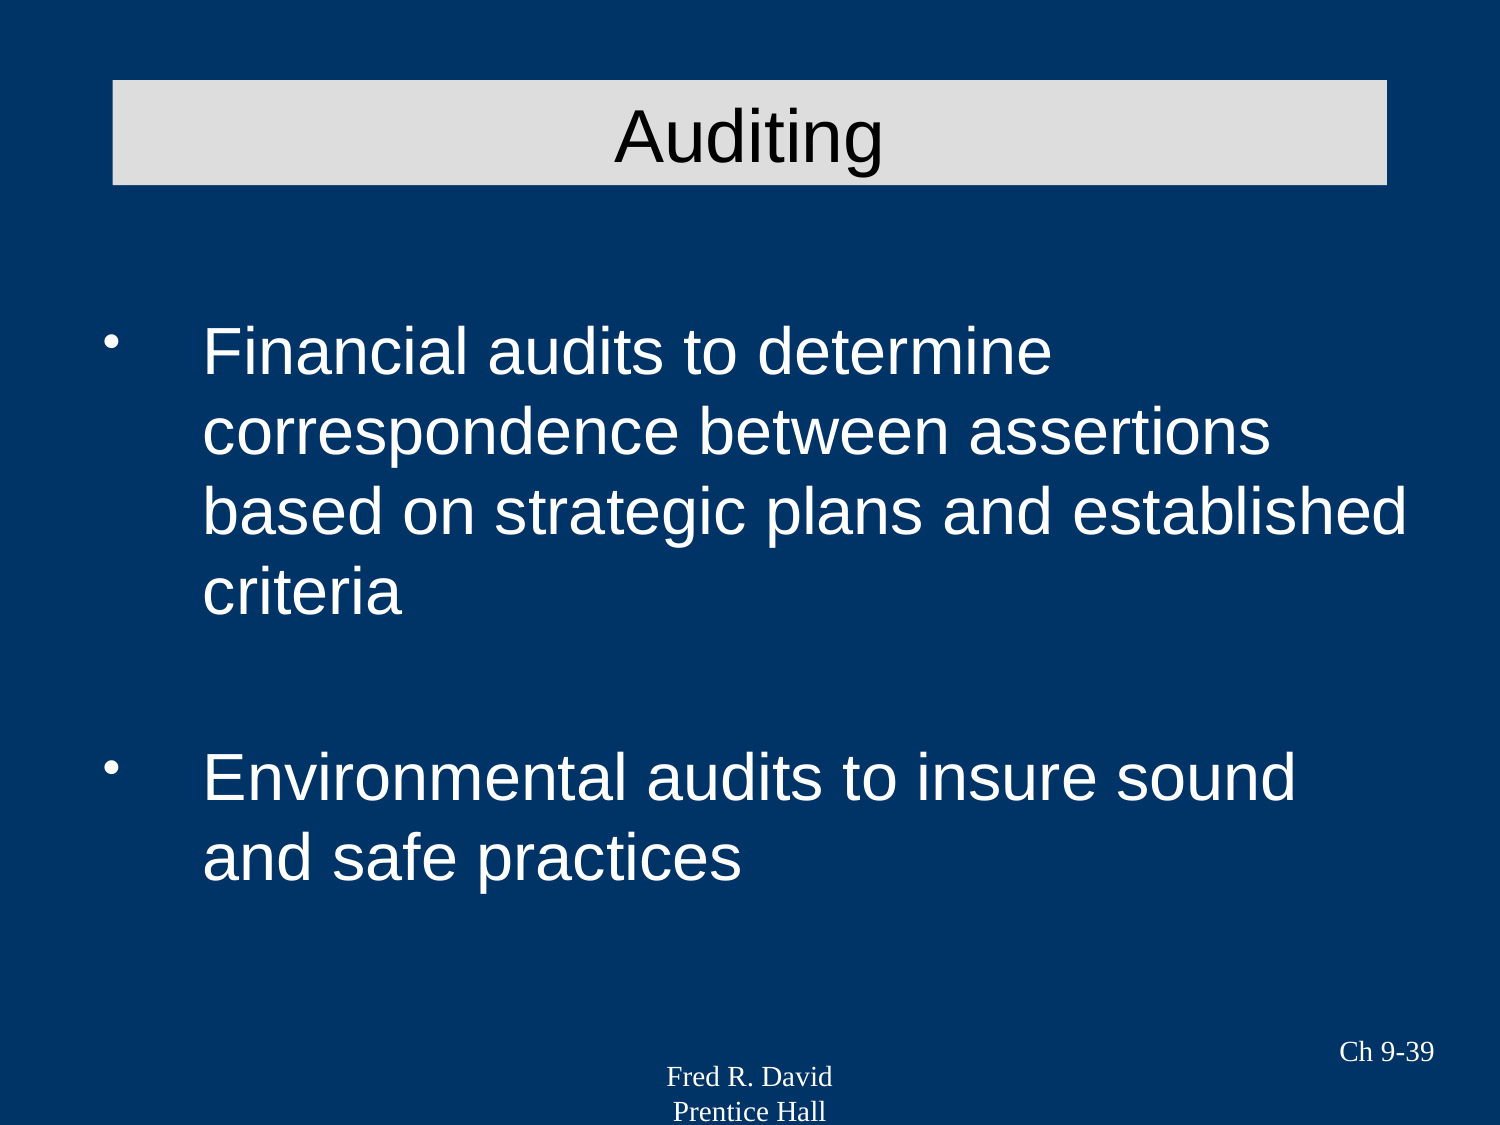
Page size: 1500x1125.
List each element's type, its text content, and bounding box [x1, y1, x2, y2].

footer Fred R. David Prentice Hall [512, 1050, 988, 1125]
list Financial audits to determine correspondence between assertions based on strategic plans and established criteria Environmental audits to insure sound and safe practices [87, 299, 1438, 925]
slide_number Ch 9-39 [1137, 1025, 1450, 1100]
text_box Auditing [112, 80, 1387, 186]
